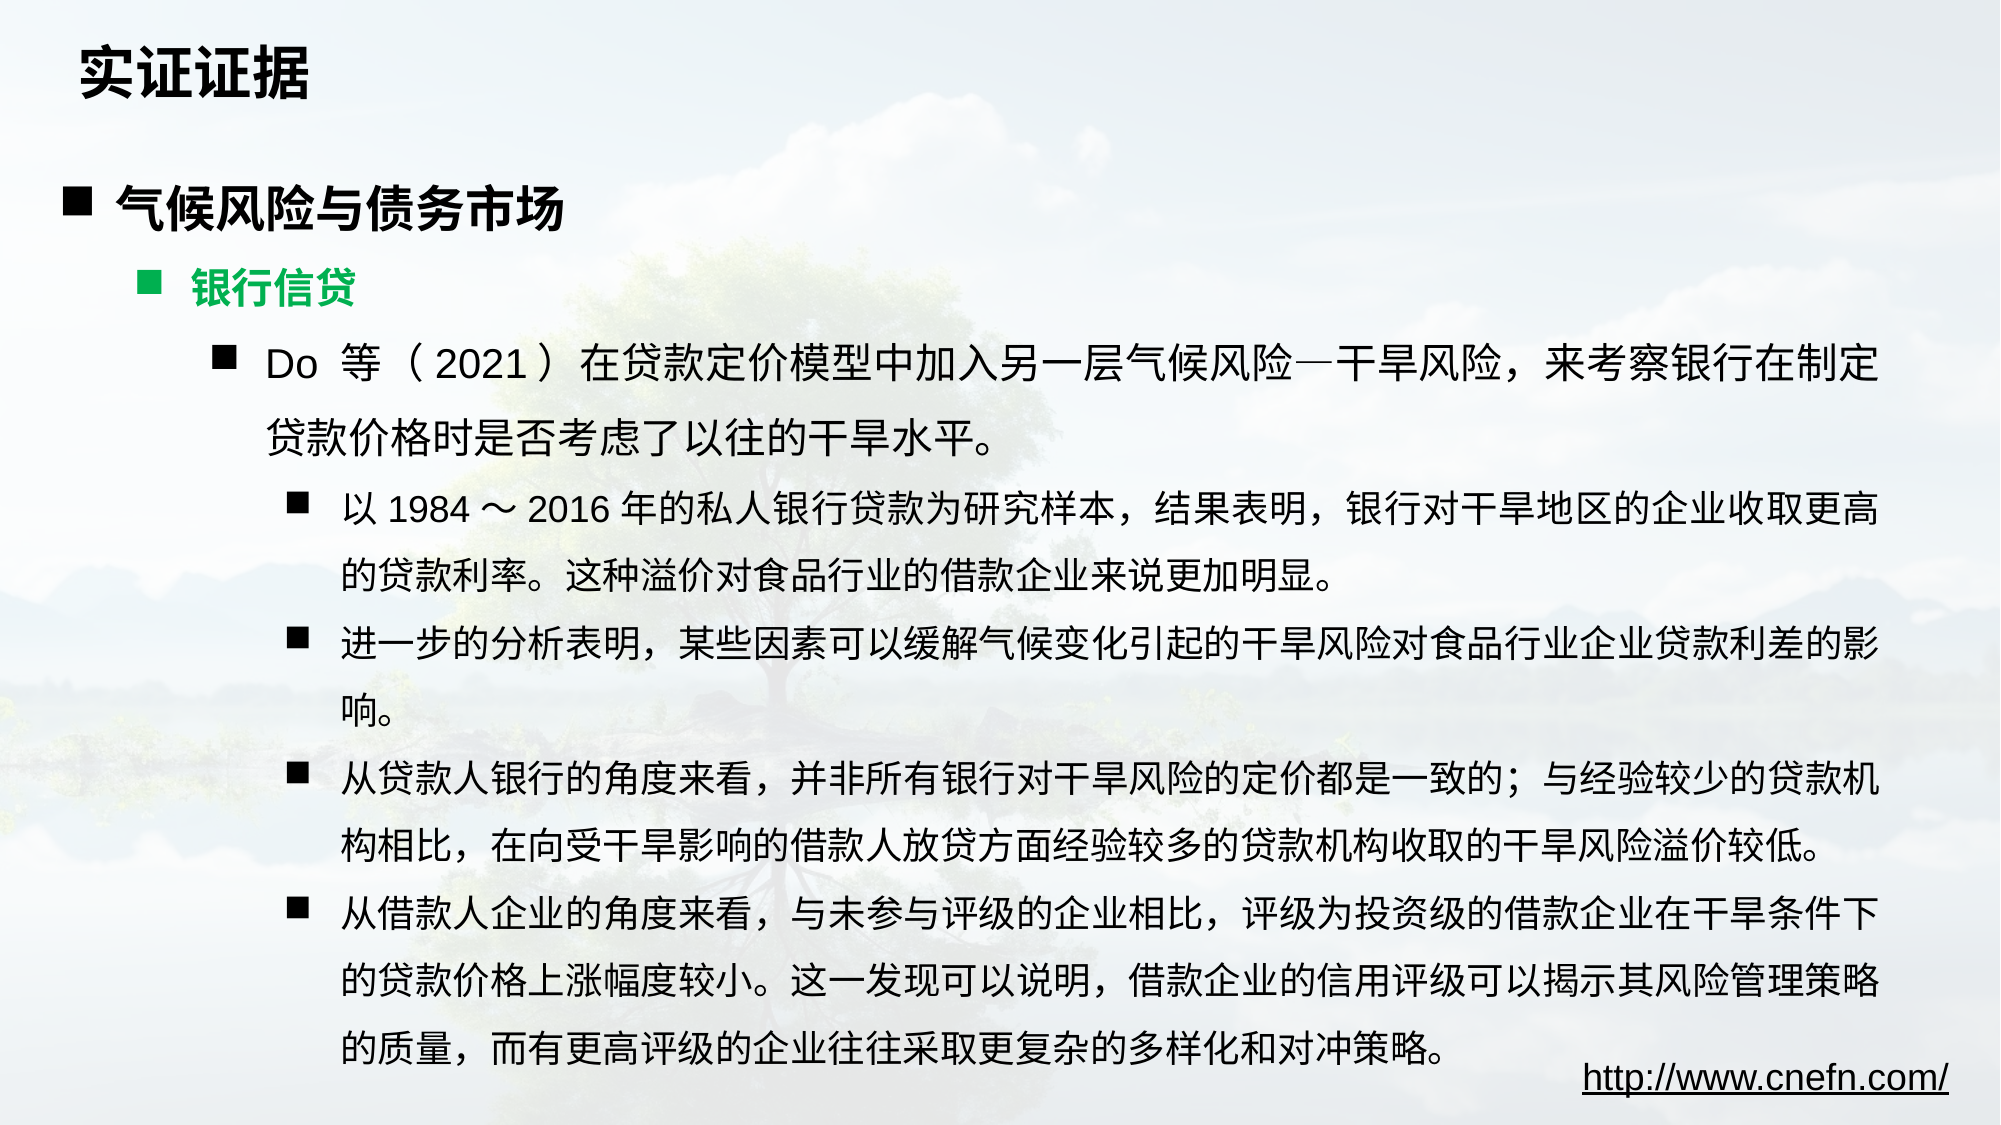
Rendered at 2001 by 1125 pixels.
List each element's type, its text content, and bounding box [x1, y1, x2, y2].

text_box 气候风险与债务市场 银行信贷 Do 等（2021）在贷款定价模型中加入另一层气候风险—干旱风险，来考察银行在制定贷款价格时是否考虑了以往的干旱水平。 以1984～2016年的私人银行贷款为研究样本，结果表明，银行对干旱地区的企业收取更高的贷款利率。这种溢价对食品行业的借款企业来说更加明显。 进一步的分析表明，某些因素可以缓解气候变化引起的干旱风险对食品行业企业贷款利差的影响。 从贷款人银行的角度来看，并非所有银行对干旱风险的定价都是一致的；与经验较少的贷款机构相比，在向受干旱影响的借款人放贷方面经验较多的贷款机构收取的干旱风险溢价较低。 从借款人企业的角度来看，与未参与评级的企业相比，评级为投资级的借款企业在干旱条件下的贷款价格上涨幅度较小。这一发现可以说明，借款企业的信用评级可以揭示其风险管理策略的质量，而有更高评级的企业往往采取更复杂的多样化和对冲策略。 [44, 139, 1895, 1078]
title 实证证据 [62, 22, 1160, 114]
